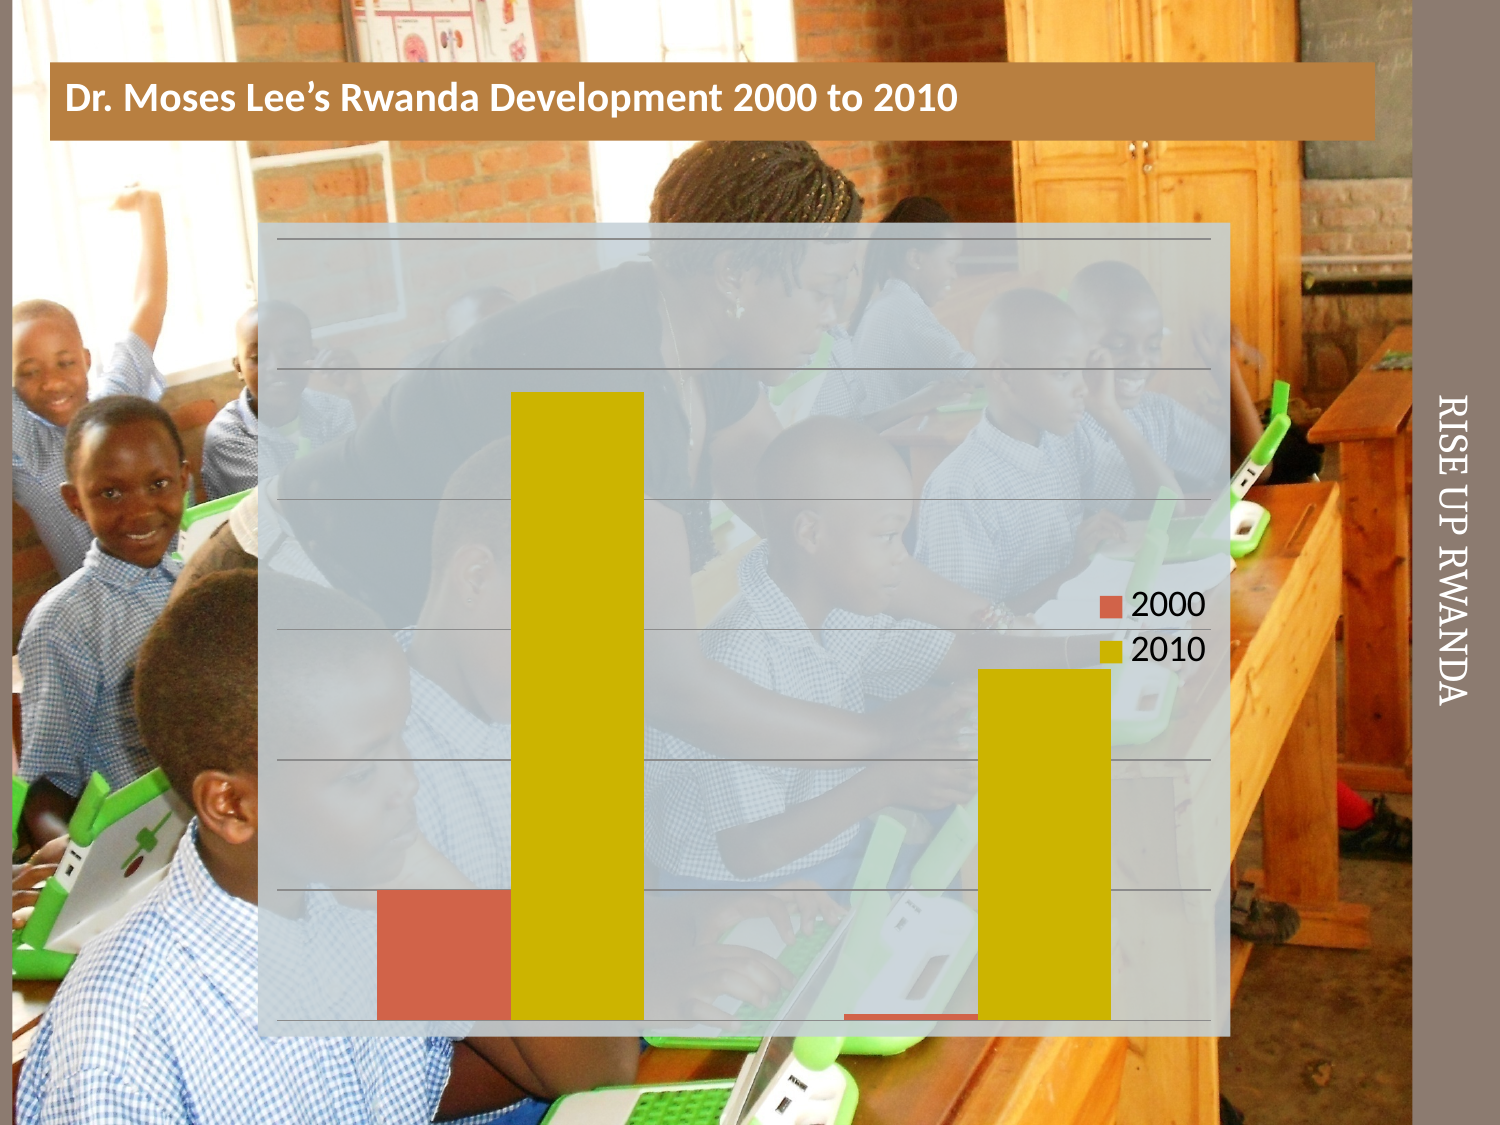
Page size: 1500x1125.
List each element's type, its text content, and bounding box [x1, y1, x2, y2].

title Rise up rwanda [1412, 62, 1500, 1025]
chart [257, 222, 1231, 1037]
picture [13, 0, 1412, 1125]
list Dr. Moses Lee’s Rwanda Development 2000 to 2010 [50, 62, 1375, 141]
